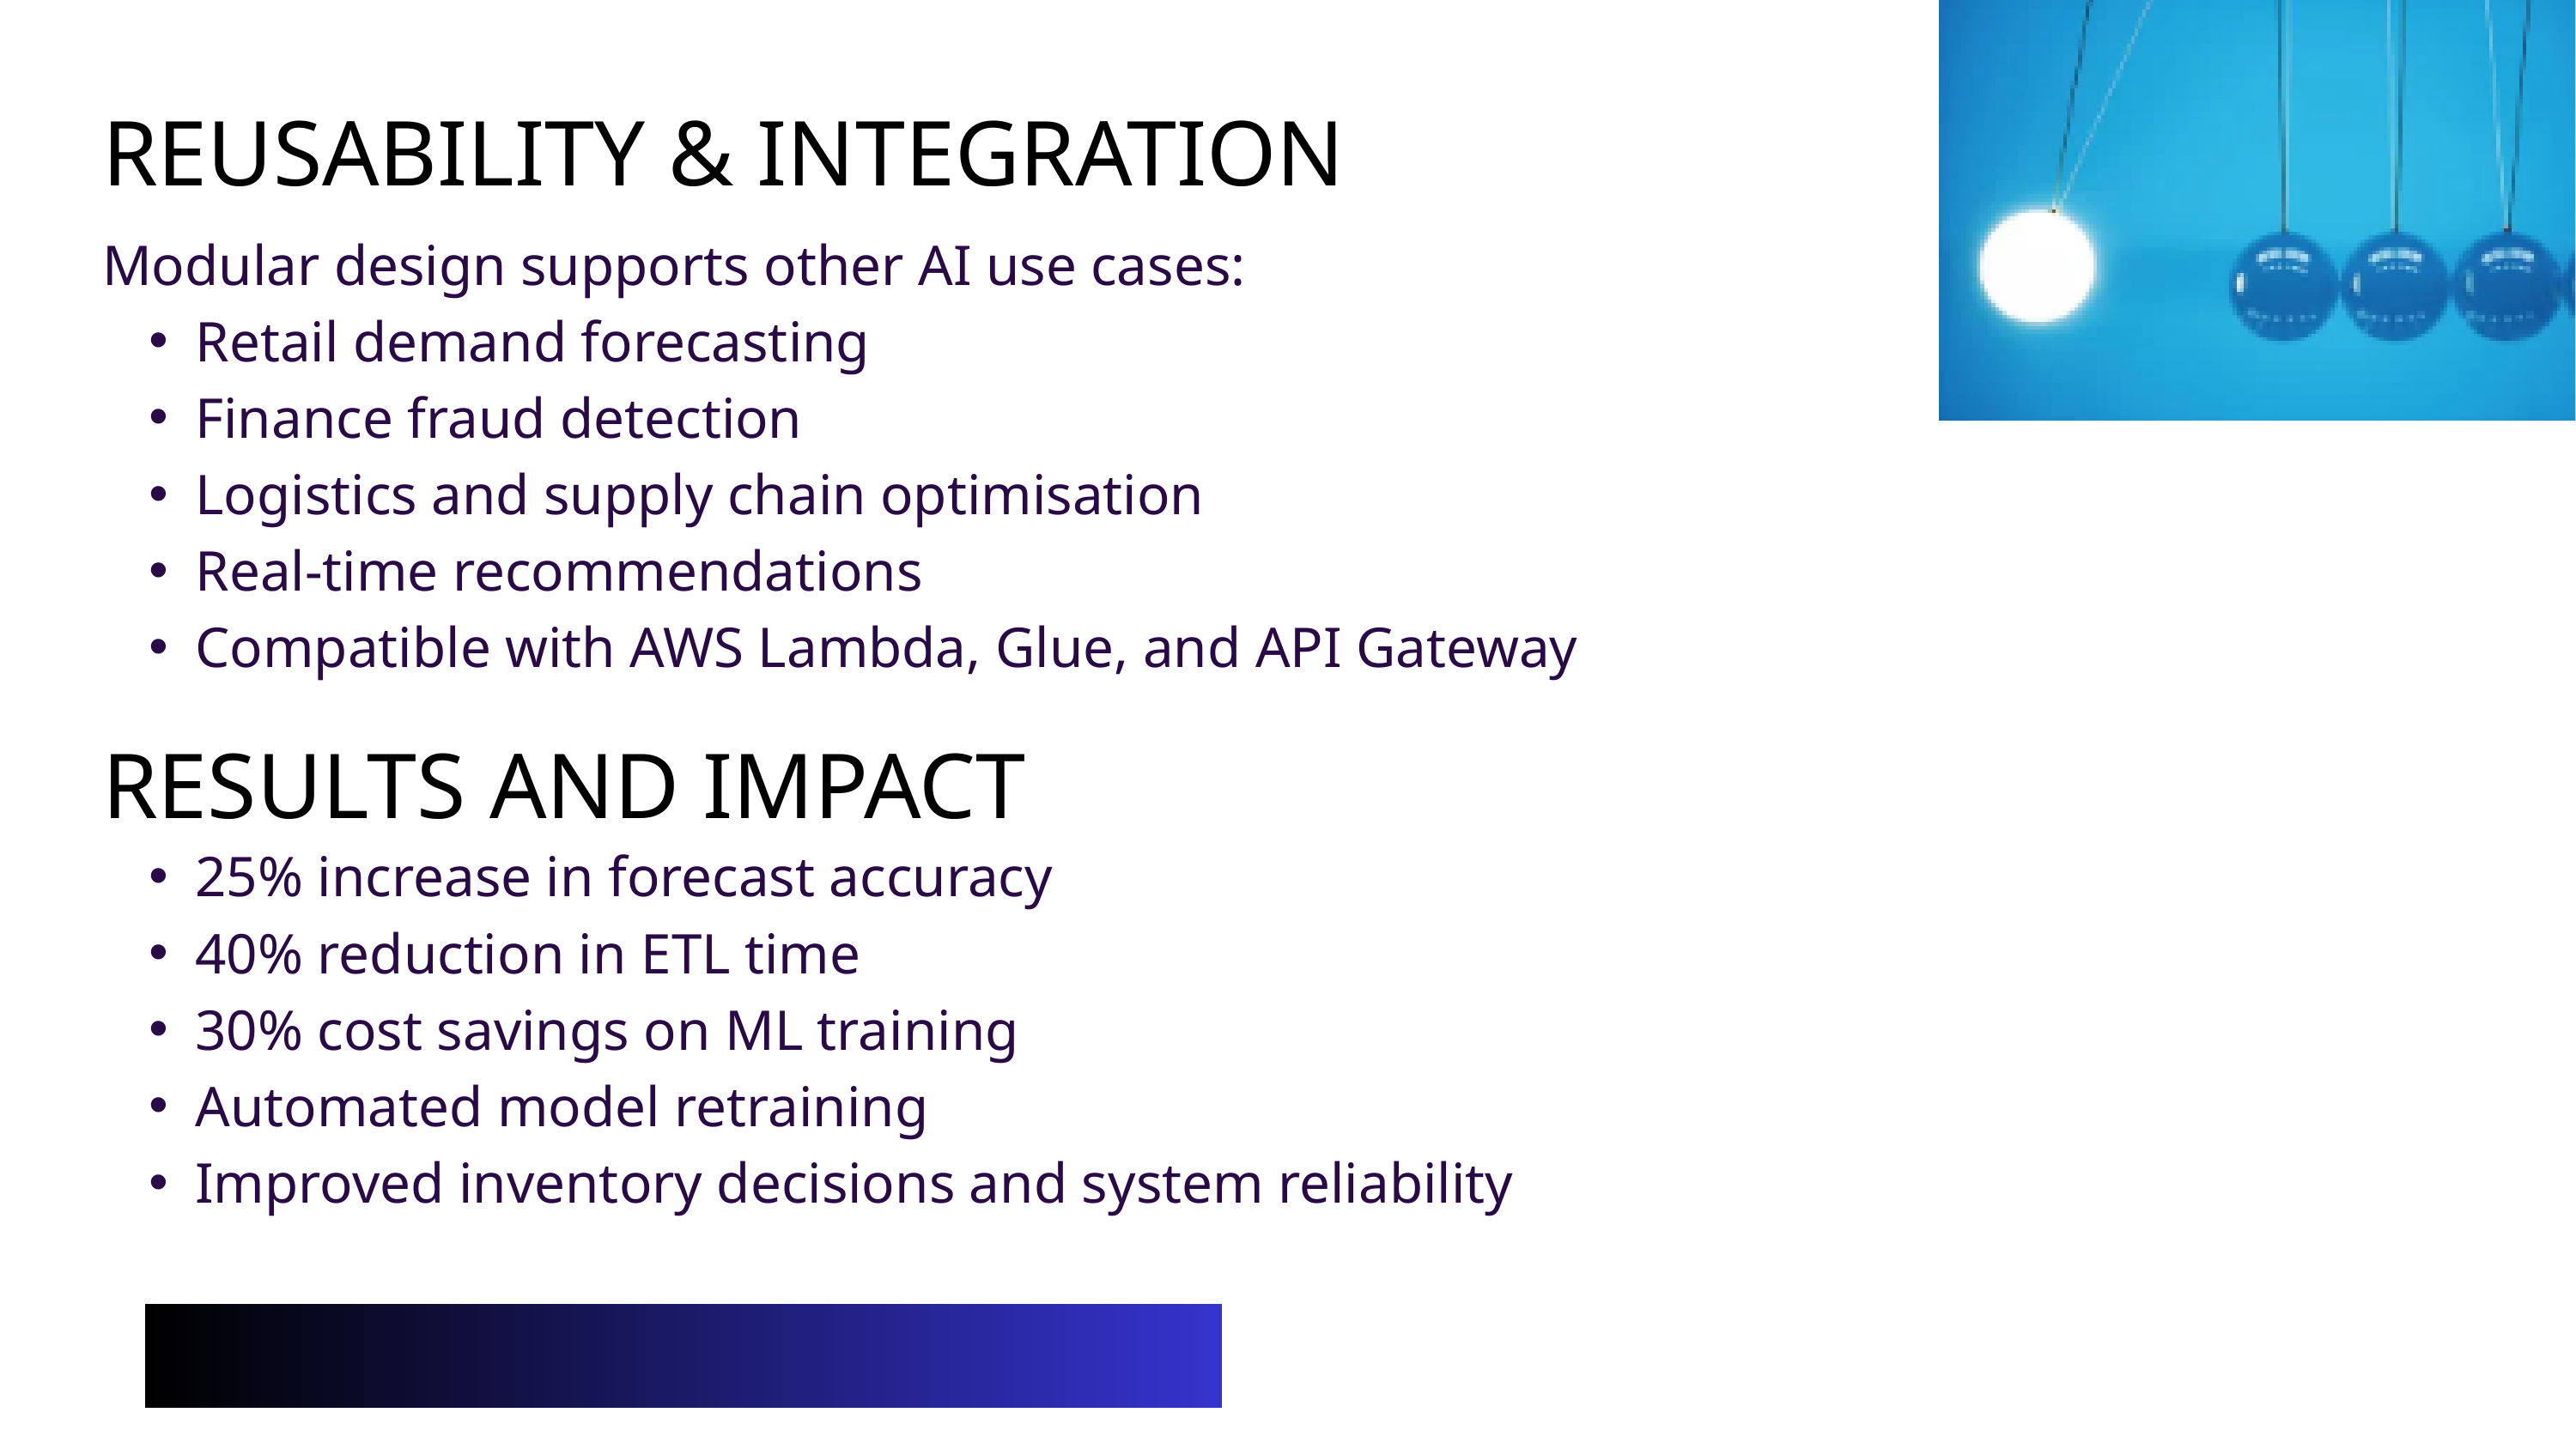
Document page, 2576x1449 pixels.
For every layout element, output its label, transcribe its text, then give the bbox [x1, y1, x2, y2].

text_box 25% increase in forecast accuracy 40% reduction in ETL time 30% cost savings on ML training Automated model retraining Improved inventory decisions and system reliability [102, 831, 1522, 1215]
text_box REUSABILITY & INTEGRATION [102, 77, 2256, 203]
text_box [144, 1303, 1222, 1409]
text_box Modular design supports other AI use cases: Retail demand forecasting Finance fraud detection Logistics and supply chain optimisation Real-time recommendations Compatible with AWS Lambda, Glue, and API Gateway [102, 219, 2064, 711]
text_box [1935, 0, 2576, 421]
text_box RESULTS AND IMPACT [102, 711, 2256, 837]
